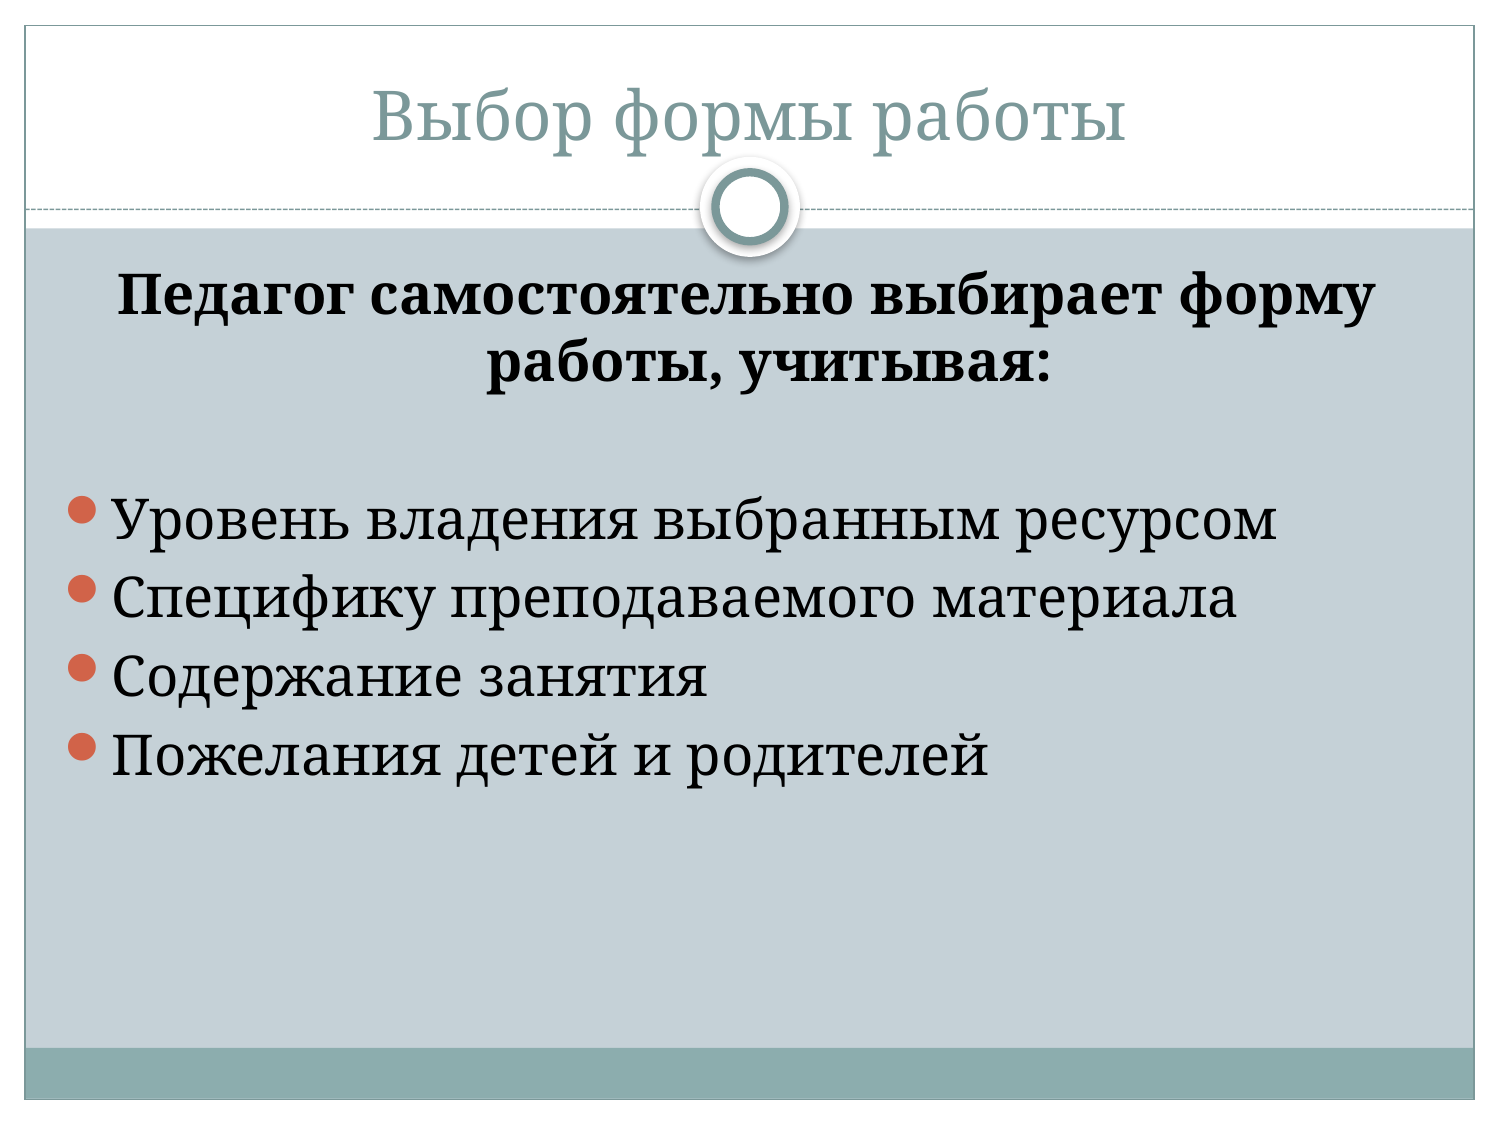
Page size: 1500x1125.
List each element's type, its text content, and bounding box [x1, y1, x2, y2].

title Выбор формы работы [49, 37, 1450, 162]
list Педагог самостоятельно выбирает форму работы, учитывая: Уровень владения выбранным ресурсом Специфику преподаваемого материала Содержание занятия Пожелания детей и родителей [49, 250, 1445, 1001]
